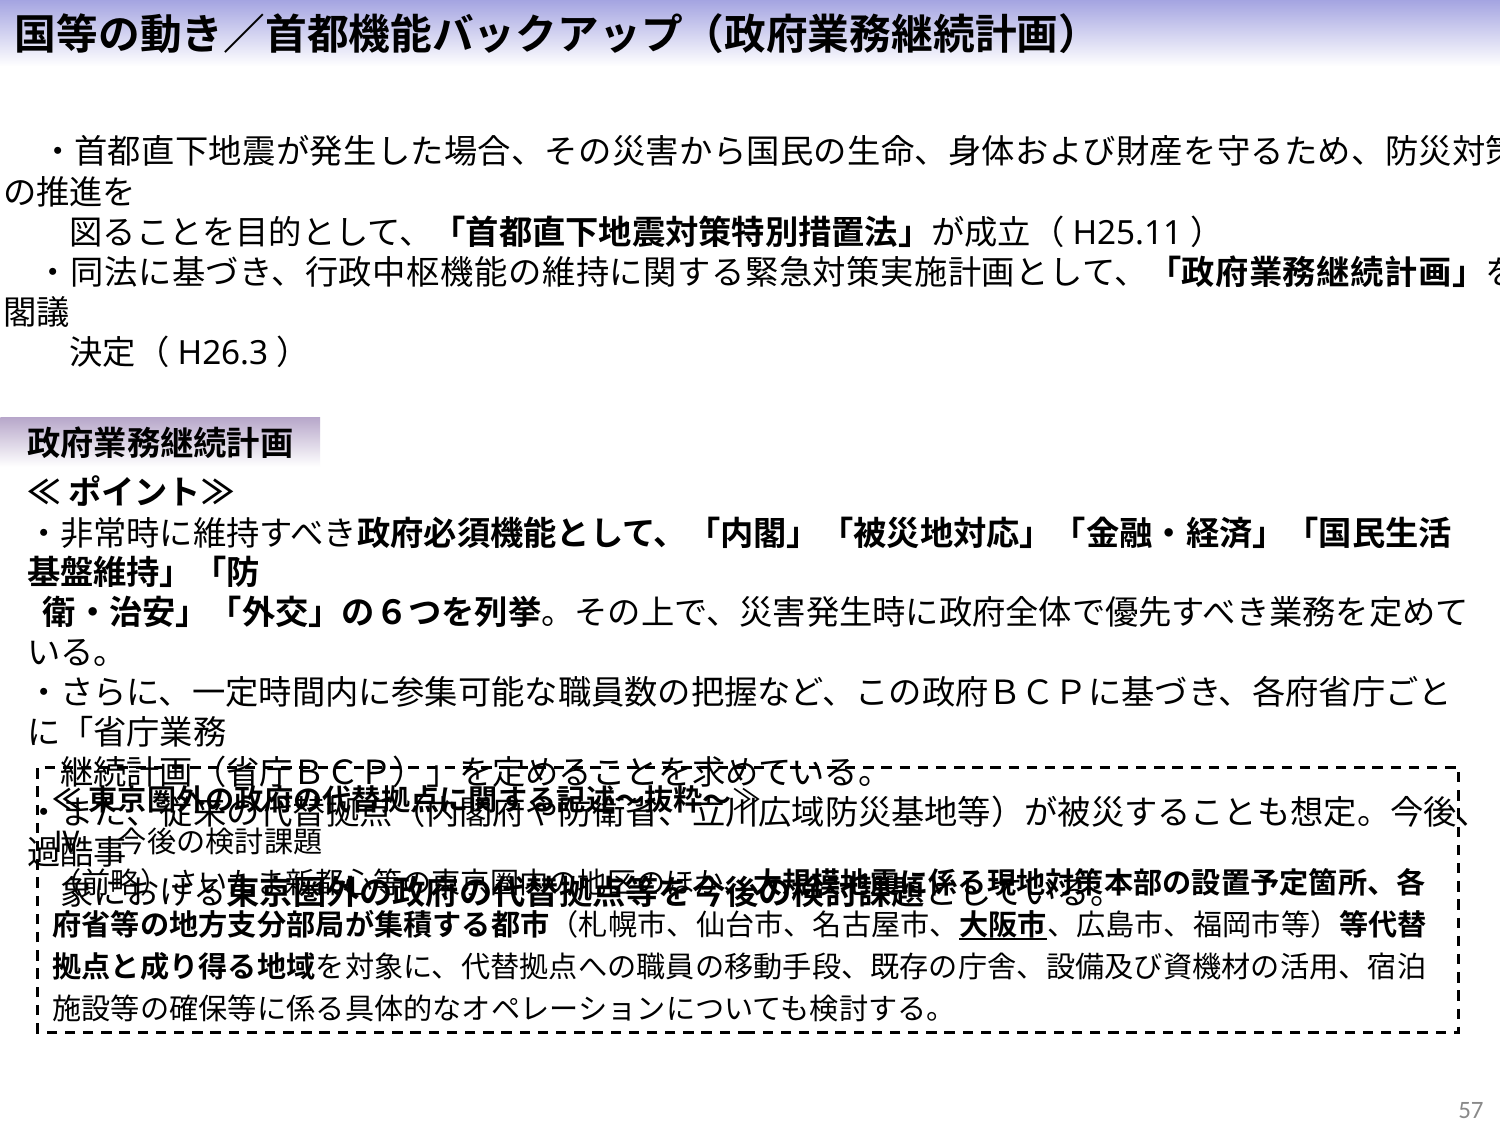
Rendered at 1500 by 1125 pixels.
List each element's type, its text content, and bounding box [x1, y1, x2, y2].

text_box ・首都直下地震が発生した場合、その災害から国民の生命、身体および財産を守るため、防災対策の推進を 図ることを目的として、「首都直下地震対策特別措置法」が成立（H25.11） ・同法に基づき、行政中枢機能の維持に関する緊急対策実施計画として、「政府業務継続計画」を閣議 決定（H26.3） [0, 157, 1500, 340]
text_box ≪東京圏外の政府の代替拠点に関する記述～抜粋～≫ Ⅳ 今後の検討課題 （前略）さいたま新都心等の東京圏内の地区のほか、大規模地震に係る現地対策本部の設置予定箇所、各府省等の地方支分部局が集積する都市（札幌市、仙台市、名古屋市、大阪市、広島市、福岡市等）等代替拠点と成り得る地域を対象に、代替拠点への職員の移動手段、既存の庁舎、設備及び資機材の活用、宿泊施設等の確保等に係る具体的なオペレーションについても検討する。 [37, 767, 1459, 1033]
slide_number 57 [1439, 1088, 1499, 1125]
text_box 政府業務継続計画 [0, 417, 321, 467]
text_box ≪ポイント≫ ・非常時に維持すべき政府必須機能として、「内閣」「被災地対応」「金融・経済」「国民生活基盤維持」「防 衛・治安」「外交」の６つを列挙。その上で、災害発生時に政府全体で優先すべき業務を定めている。 ・さらに、一定時間内に参集可能な職員数の把握など、この政府ＢＣＰに基づき、各府省庁ごとに「省庁業務 継続計画（省庁ＢＣＰ）」を定めることを求めている。 ・また、従来の代替拠点（内閣府や防衛省、立川広域防災基地等）が被災することも想定。今後、過酷事 象における東京圏外の政府の代替拠点等を今後の検討課題としている。 [12, 464, 1493, 919]
text_box 国等の動き／首都機能バックアップ（政府業務継続計画） [0, 0, 1500, 67]
